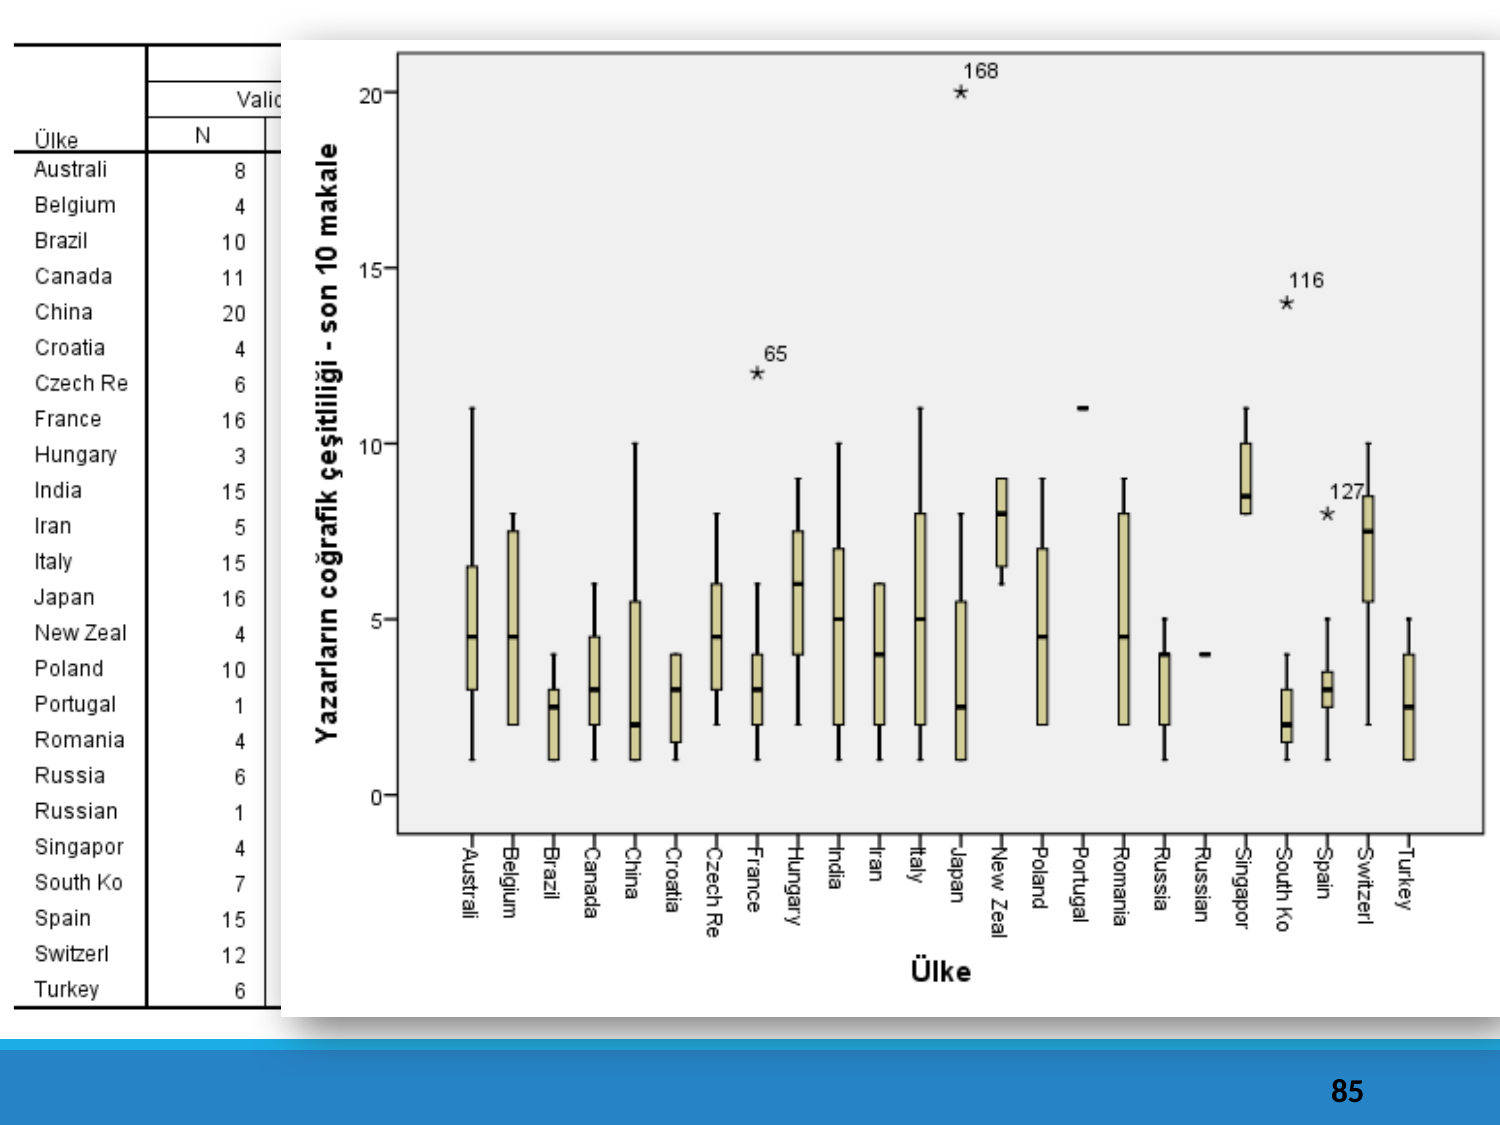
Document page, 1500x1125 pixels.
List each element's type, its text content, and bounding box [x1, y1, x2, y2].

slide_number 85 [1218, 1065, 1380, 1120]
picture [13, 39, 1500, 1018]
